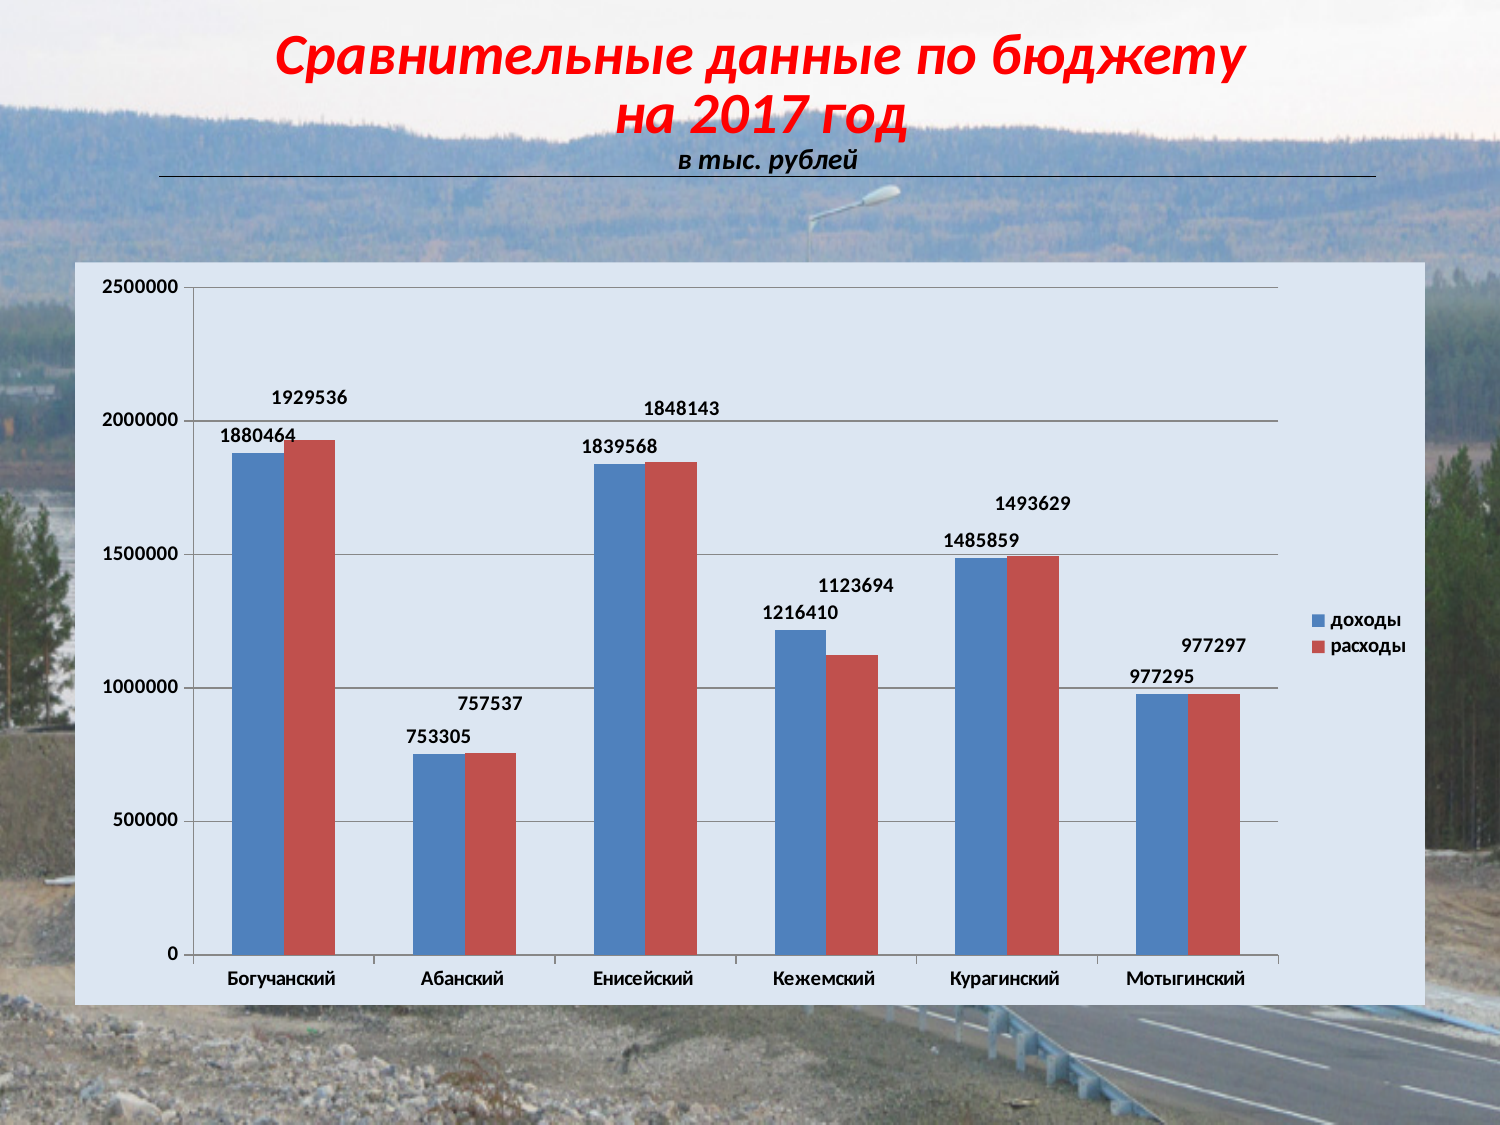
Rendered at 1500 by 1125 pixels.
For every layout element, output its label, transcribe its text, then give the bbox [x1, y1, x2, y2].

chart [74, 262, 1426, 1006]
table_header Сравнительные данные по бюджету на 2017 год в тыс. рублей [159, 31, 1376, 176]
